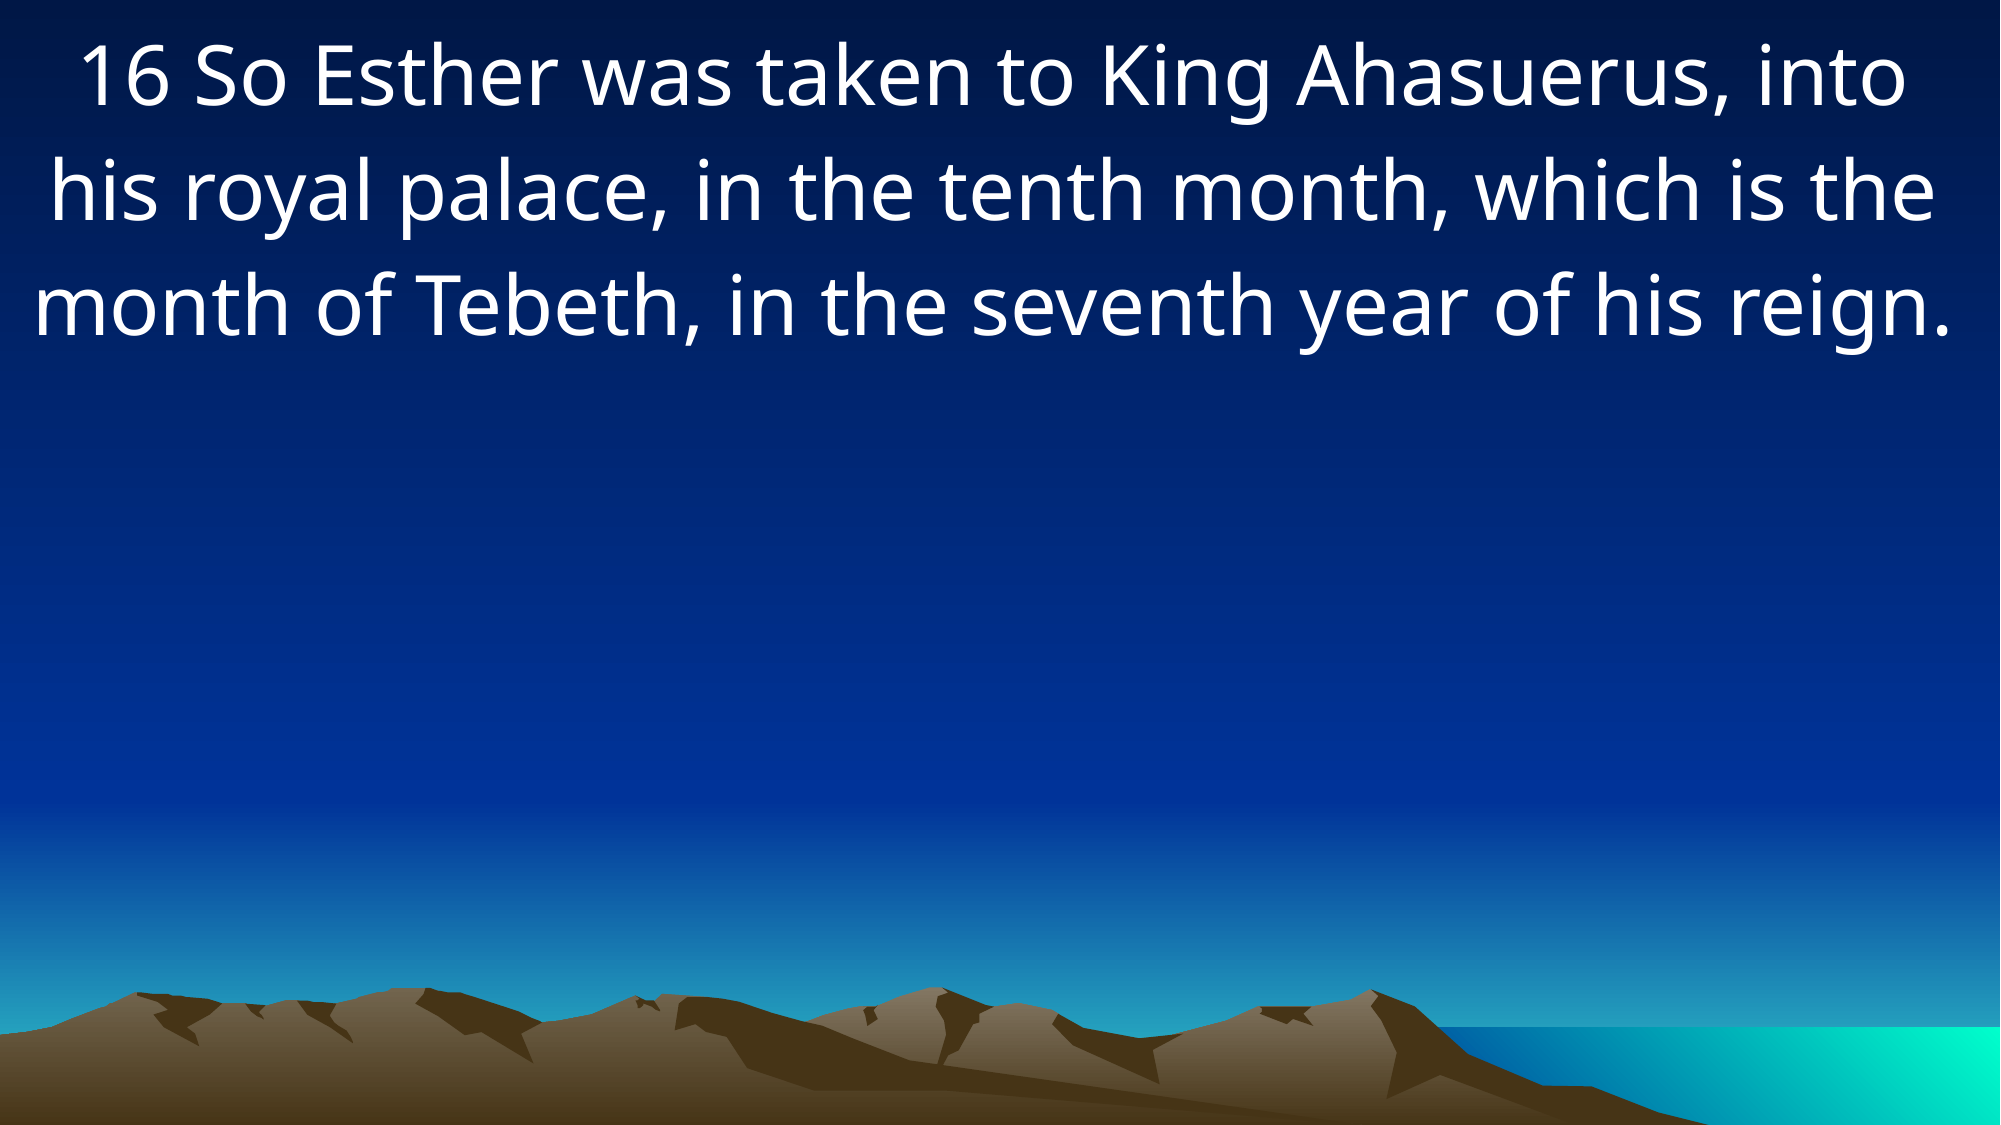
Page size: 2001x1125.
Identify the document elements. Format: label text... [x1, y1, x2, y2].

text_box 16 So Esther was taken to King Ahasuerus, into his royal palace, in the tenth month, which is the month of Tebeth, in the seventh year of his reign. [12, 0, 1975, 988]
